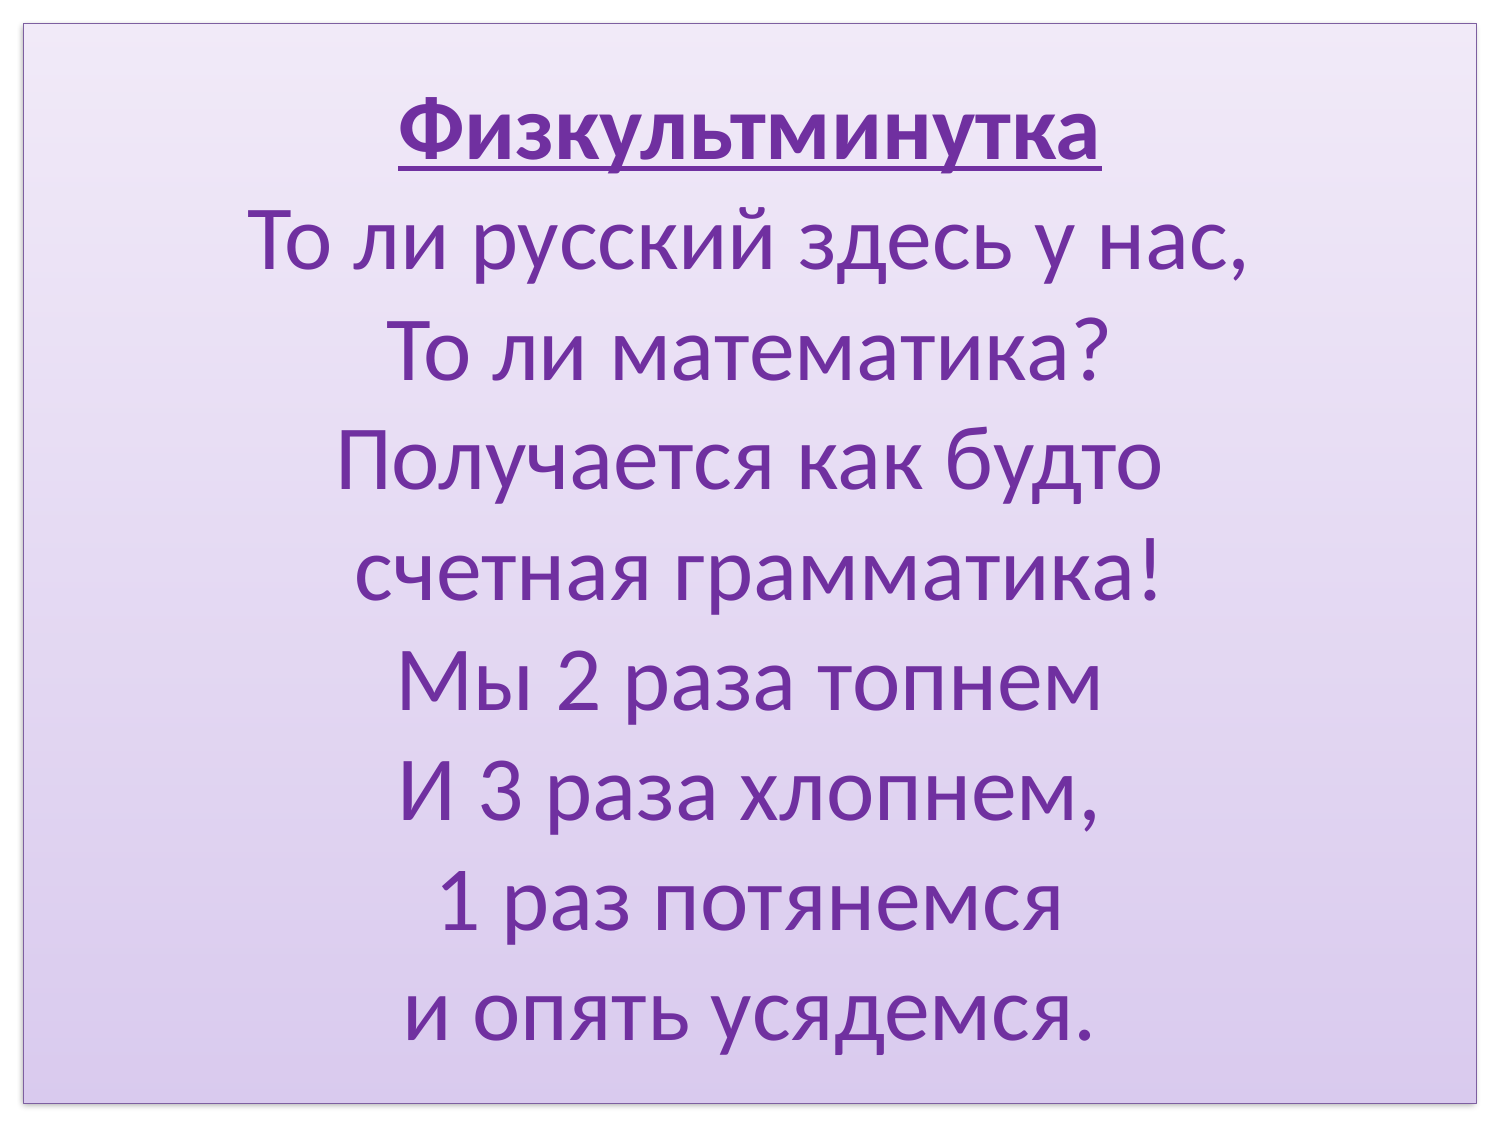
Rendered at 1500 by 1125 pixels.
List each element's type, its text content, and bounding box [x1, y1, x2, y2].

title Физкультминутка То ли русский здесь у нас, То ли математика? Получается как будто счетная грамматика! Мы 2 раза топнем И 3 раза хлопнем, 1 раз потянемся и опять усядемся. [23, 23, 1477, 1104]
